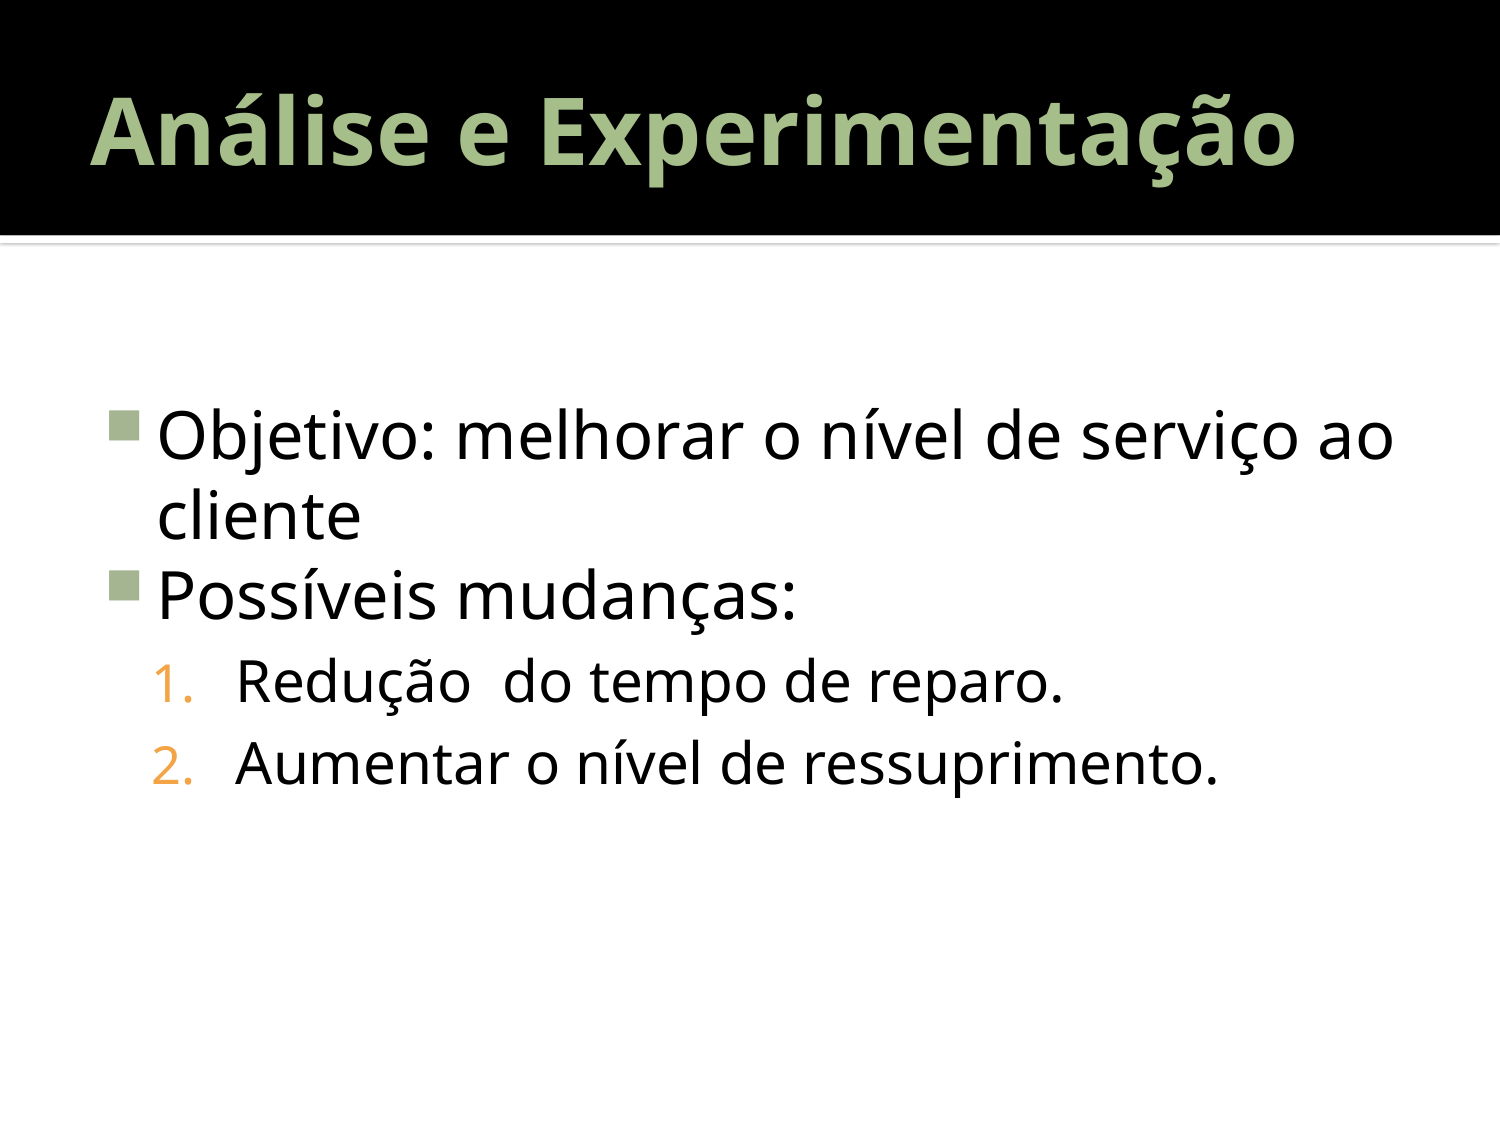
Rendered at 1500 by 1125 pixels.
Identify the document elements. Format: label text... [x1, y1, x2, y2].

title Análise e Experimentação [75, 25, 1425, 231]
list Objetivo: melhorar o nível de serviço ao cliente Possíveis mudanças: Redução do tempo de reparo. Aumentar o nível de ressuprimento. [75, 377, 1425, 1125]
